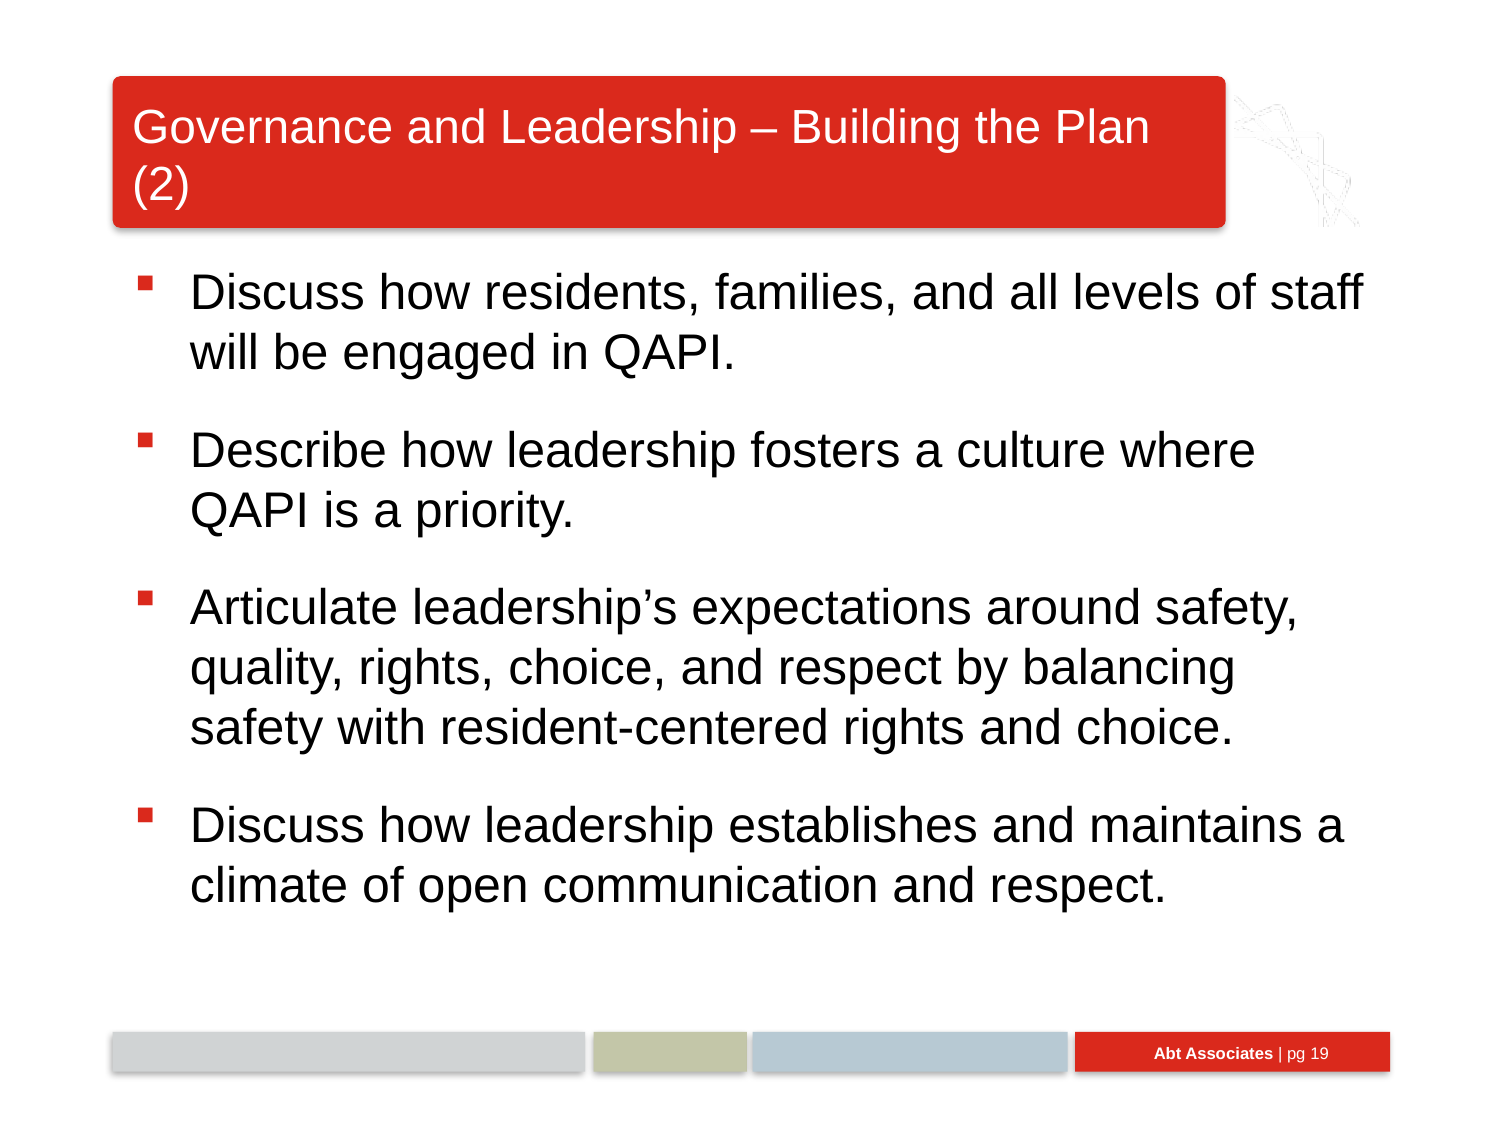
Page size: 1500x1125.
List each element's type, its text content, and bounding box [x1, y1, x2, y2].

title Governance and Leadership – Building the Plan (2) [116, 77, 1224, 229]
picture [1234, 77, 1385, 227]
list Discuss how residents, families, and all levels of staff will be engaged in QAPI. Describe how leadership fosters a culture where QAPI is a priority. Articulate leadership’s expectations around safety, quality, rights, choice, and respect by balancing safety with resident-centered rights and choice. Discuss how leadership establishes and maintains a climate of open communication and respect. [118, 252, 1386, 1007]
